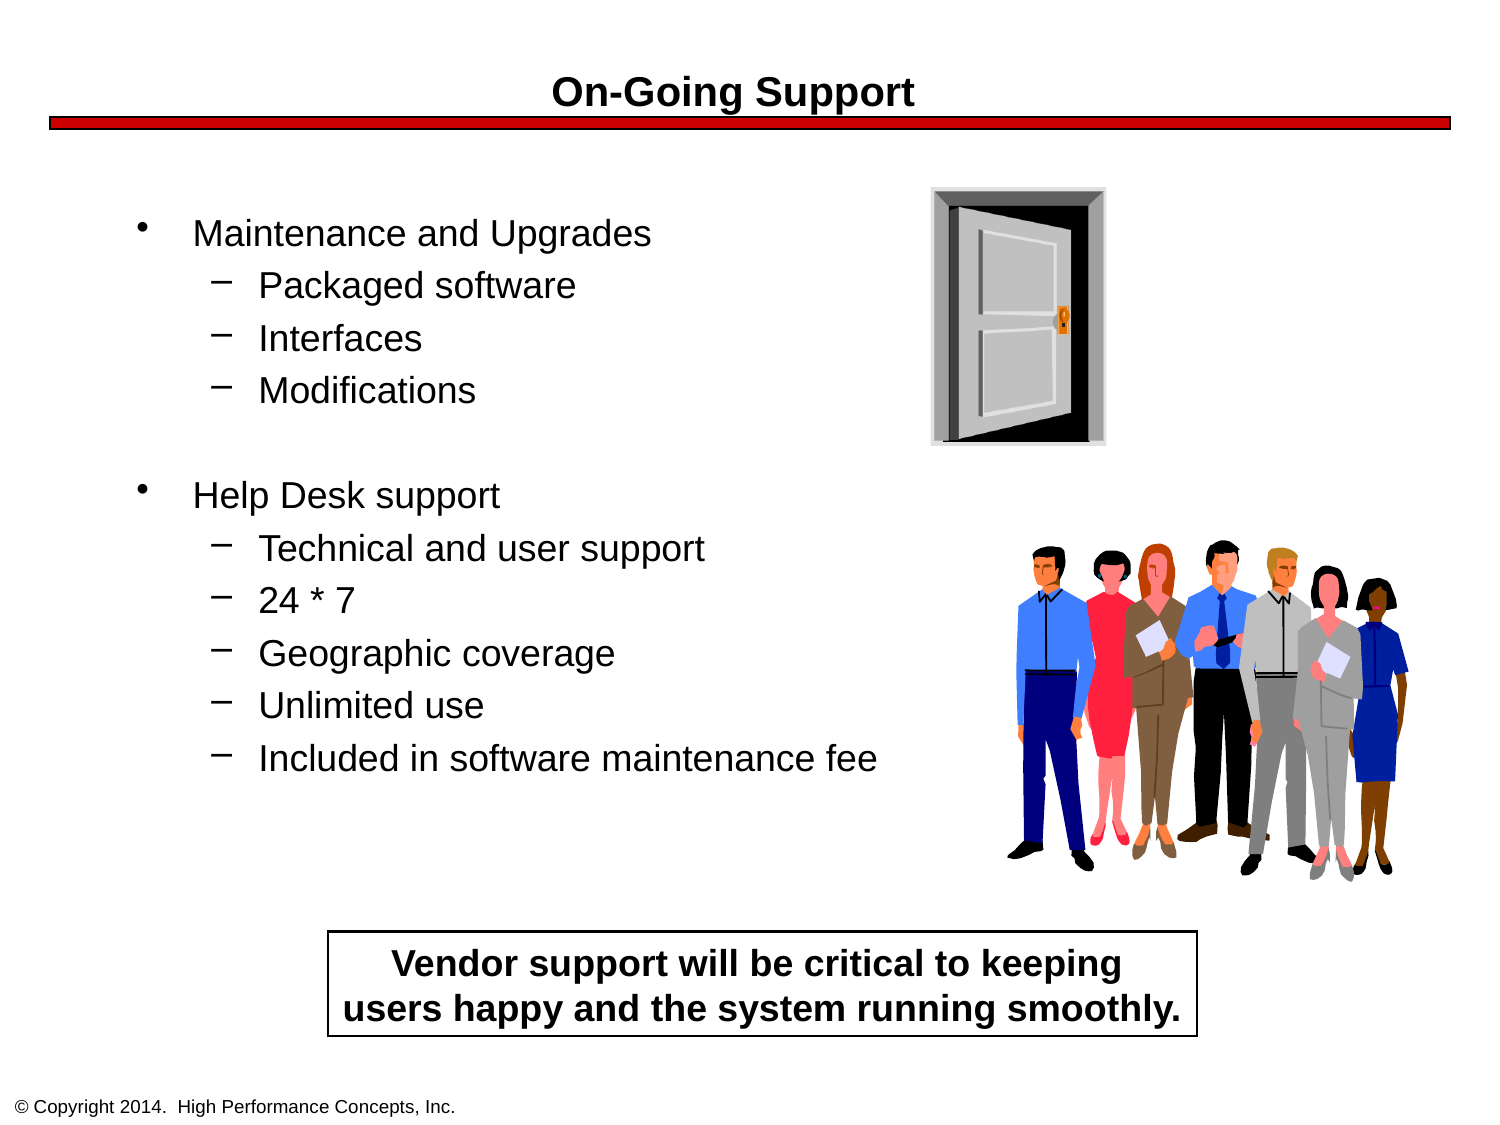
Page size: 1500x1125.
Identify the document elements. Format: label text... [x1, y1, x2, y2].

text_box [1007, 540, 1409, 882]
title On-Going Support [145, 36, 1321, 144]
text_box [930, 187, 1107, 446]
list Maintenance and Upgrades Packaged software Interfaces Modifications Help Desk support Technical and user support 24 * 7 Geographic coverage Unlimited use Included in software maintenance fee [121, 201, 1297, 802]
text_box Vendor support will be critical to keeping users happy and the system running smoothly. [327, 931, 1198, 1036]
